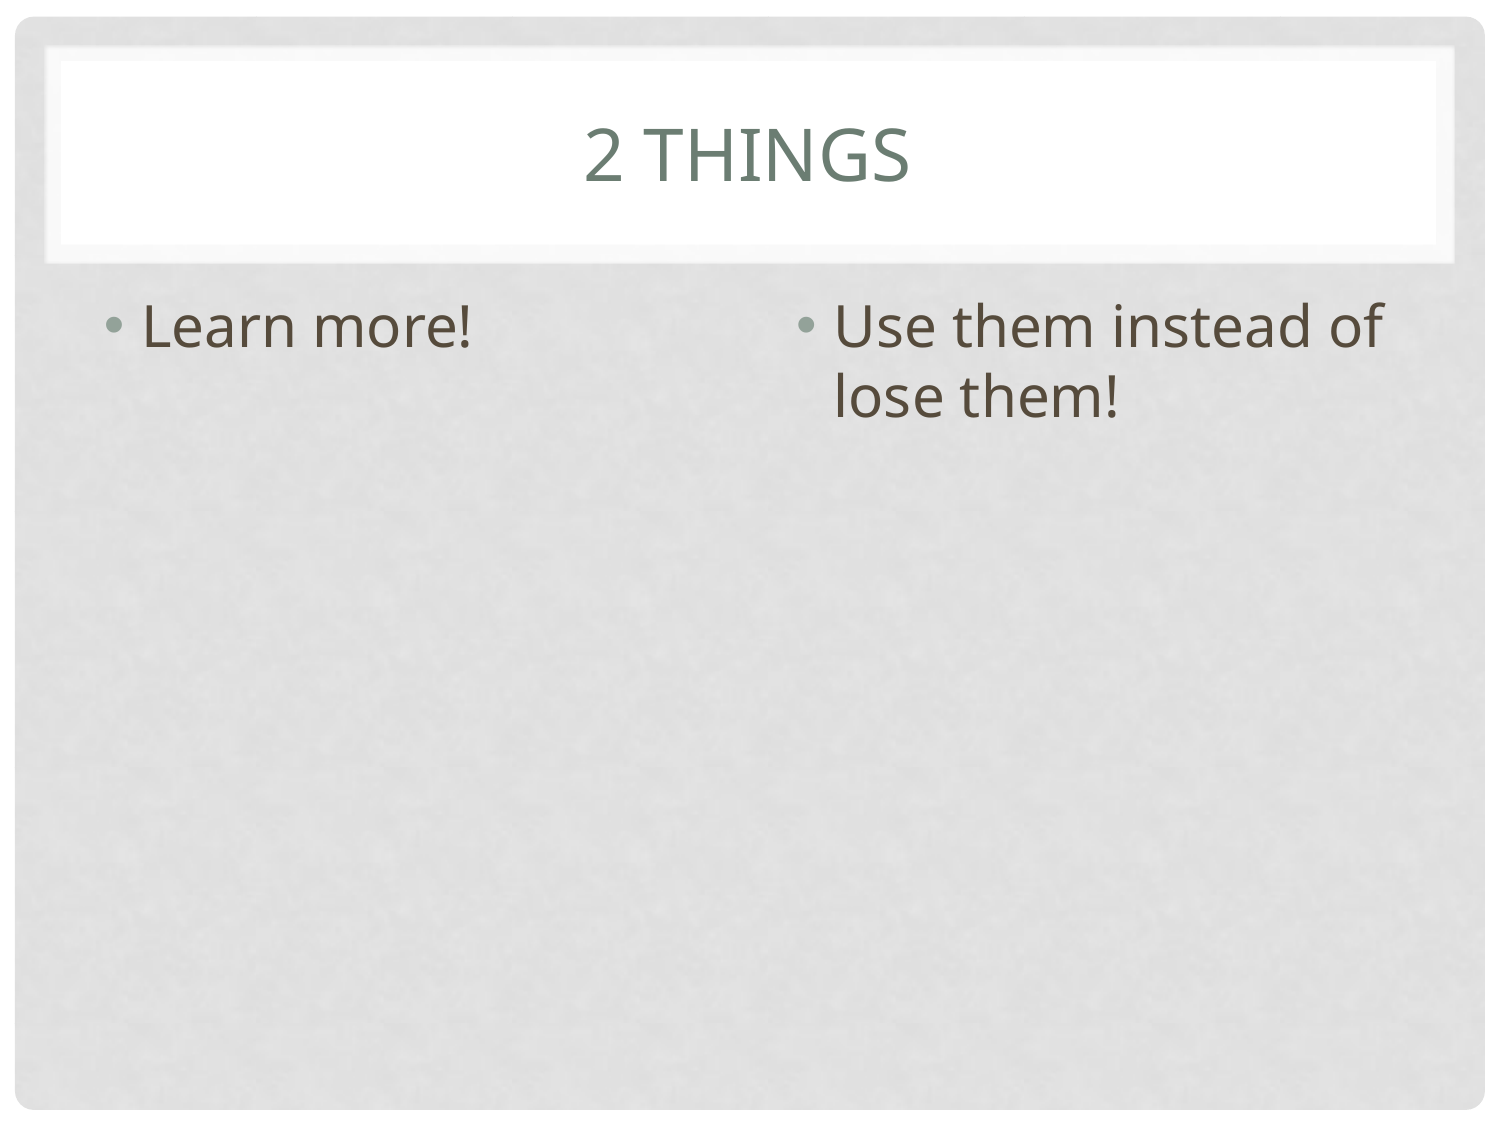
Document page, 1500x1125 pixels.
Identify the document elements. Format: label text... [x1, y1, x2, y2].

list Use them instead of lose them! [762, 281, 1425, 1005]
list Learn more! [69, 281, 733, 1005]
title 2 Things [69, 66, 1425, 238]
